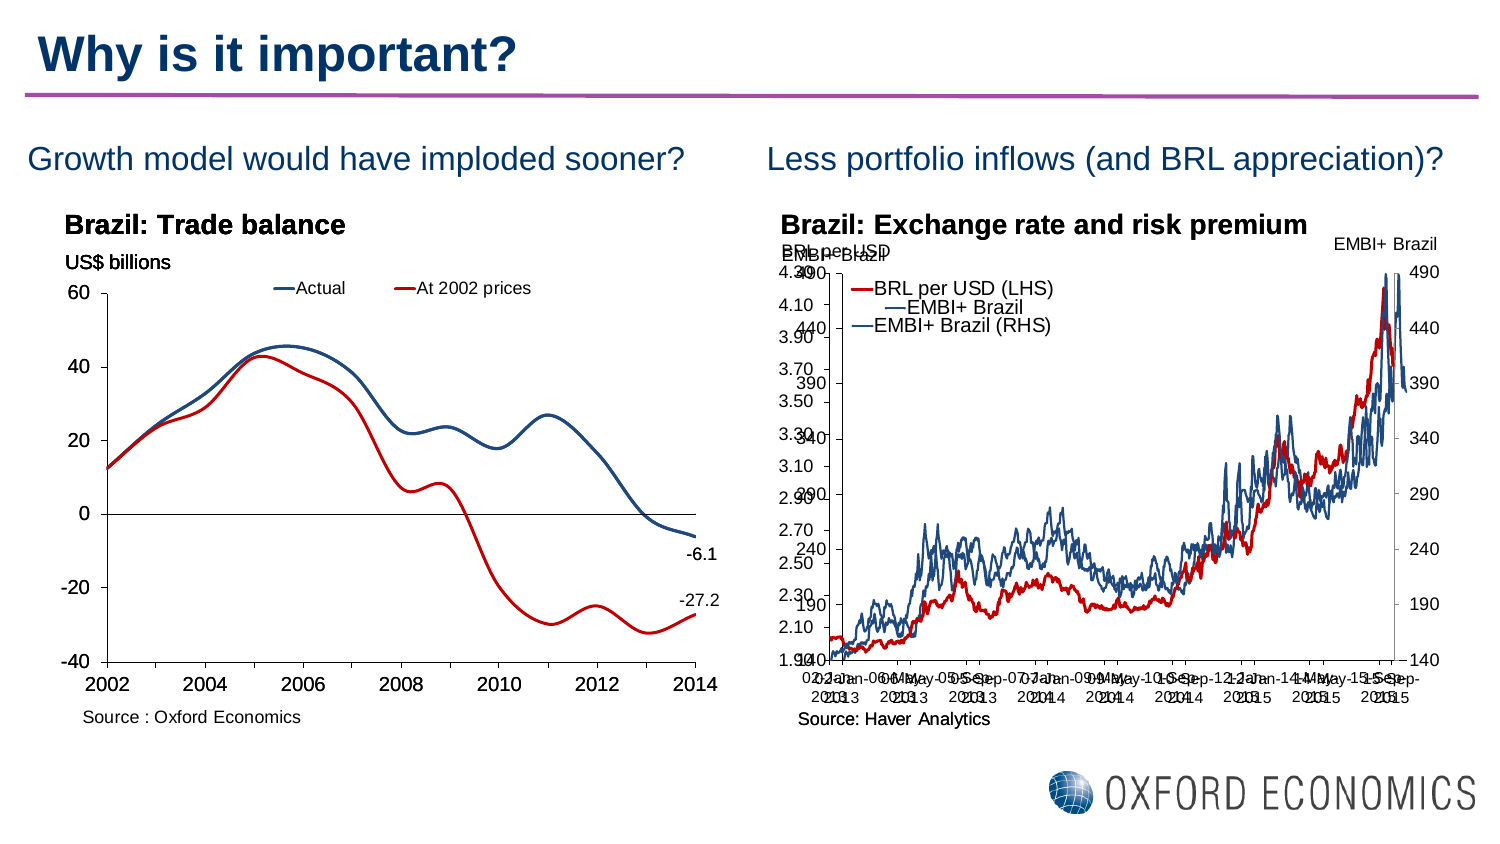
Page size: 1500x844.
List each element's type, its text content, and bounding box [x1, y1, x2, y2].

picture [774, 202, 1442, 735]
text_box Growth model would have imploded sooner? [12, 109, 751, 184]
text_box Why is it important? [37, 21, 1455, 93]
text_box Less portfolio inflows (and BRL appreciation)? [751, 109, 1473, 184]
picture [59, 202, 724, 735]
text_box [24, 94, 1479, 98]
picture [1046, 771, 1479, 814]
